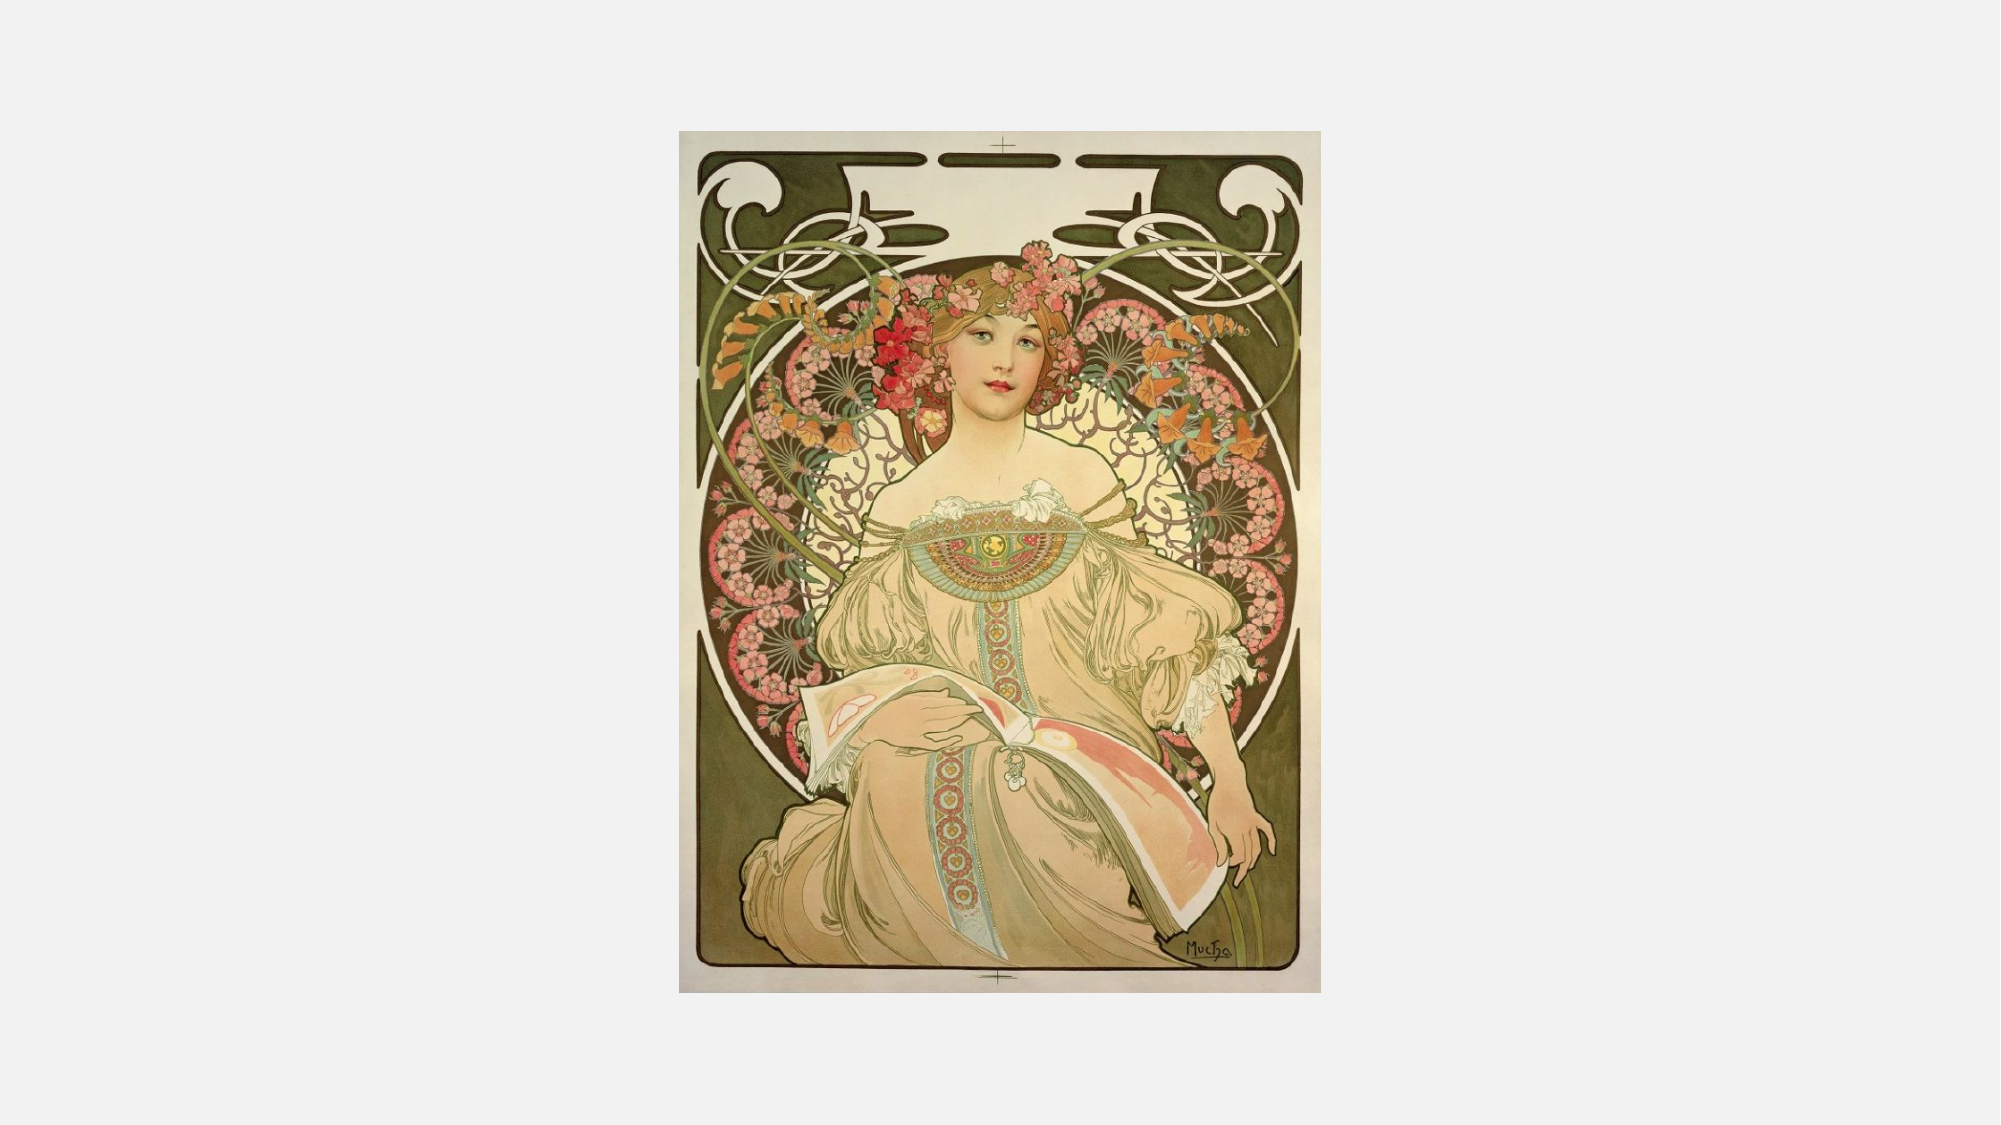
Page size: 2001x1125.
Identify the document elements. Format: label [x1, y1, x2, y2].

picture [679, 131, 1321, 993]
